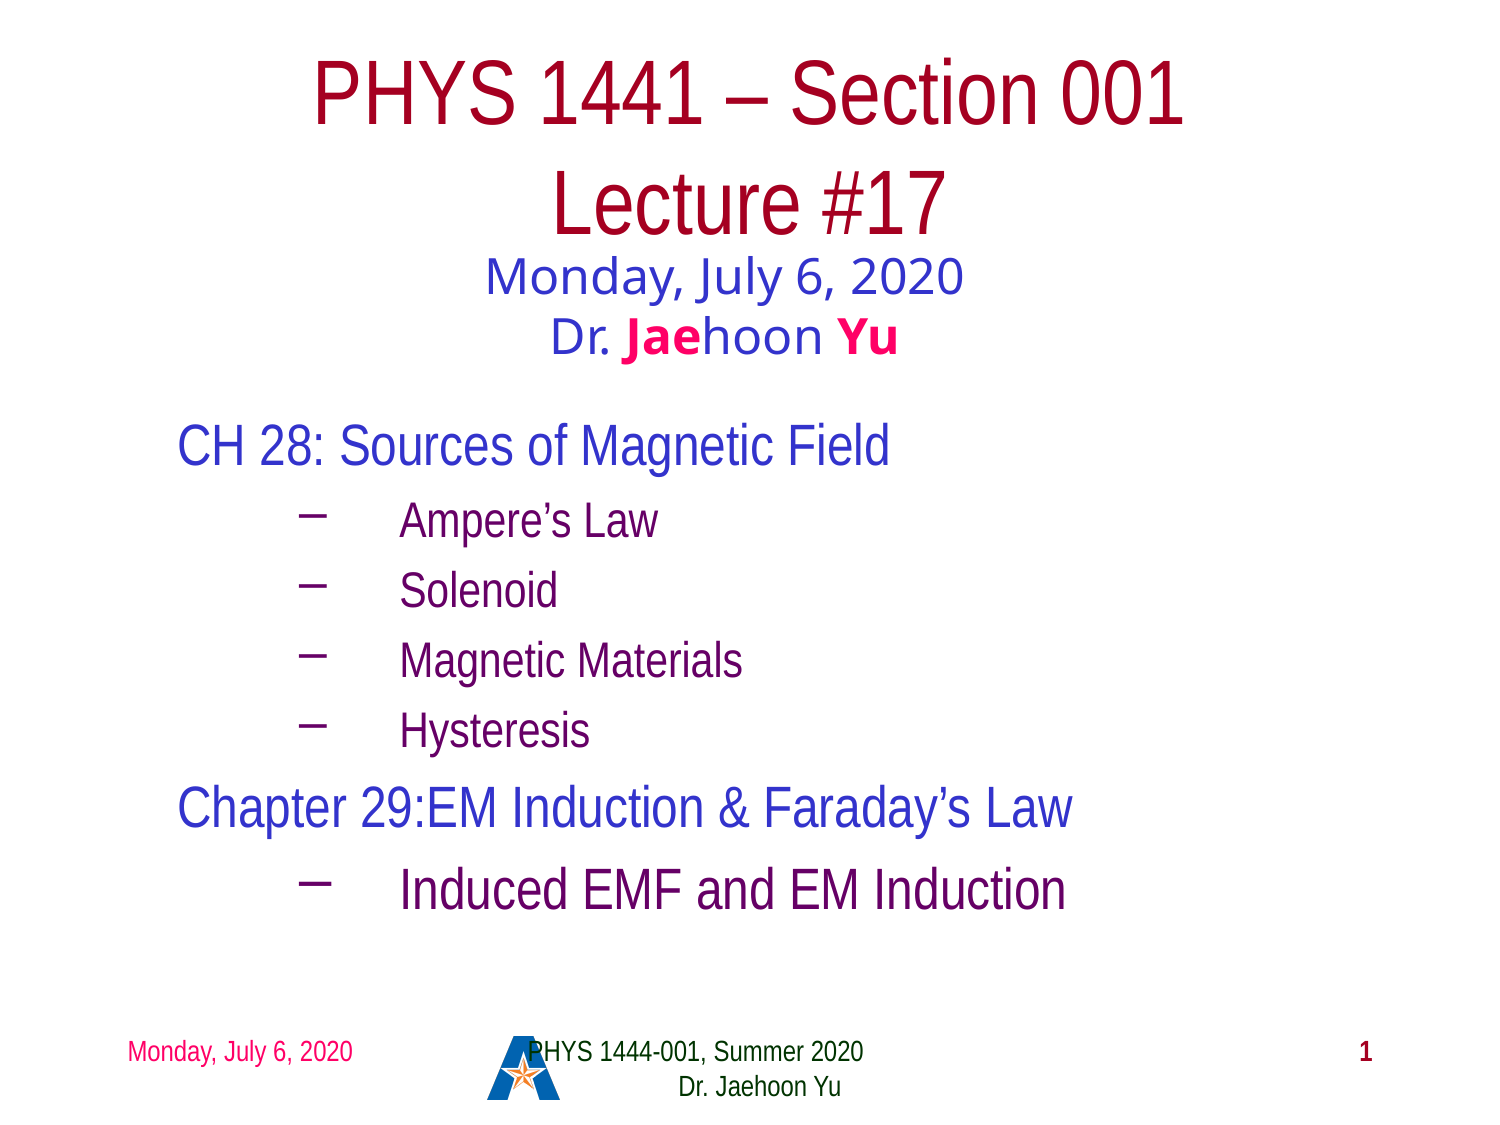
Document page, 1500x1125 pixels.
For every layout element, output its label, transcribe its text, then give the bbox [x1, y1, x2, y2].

title PHYS 1441 – Section 001 Lecture #17 [112, 73, 1388, 212]
picture [487, 1036, 512, 1100]
text_box Monday, July 6, 2020 Dr. Jaehoon Yu [469, 237, 980, 373]
text_box CH 28: Sources of Magnetic Field Ampere’s Law Solenoid Magnetic Materials Hysteresis Chapter 29:EM Induction & Faraday’s Law Induced EMF and EM Induction [162, 400, 1257, 907]
footer PHYS 1444-001, Summer 2020 Dr. Jaehoon Yu [512, 1024, 988, 1101]
slide_number 1 [1074, 1024, 1388, 1101]
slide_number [112, 1024, 426, 1101]
